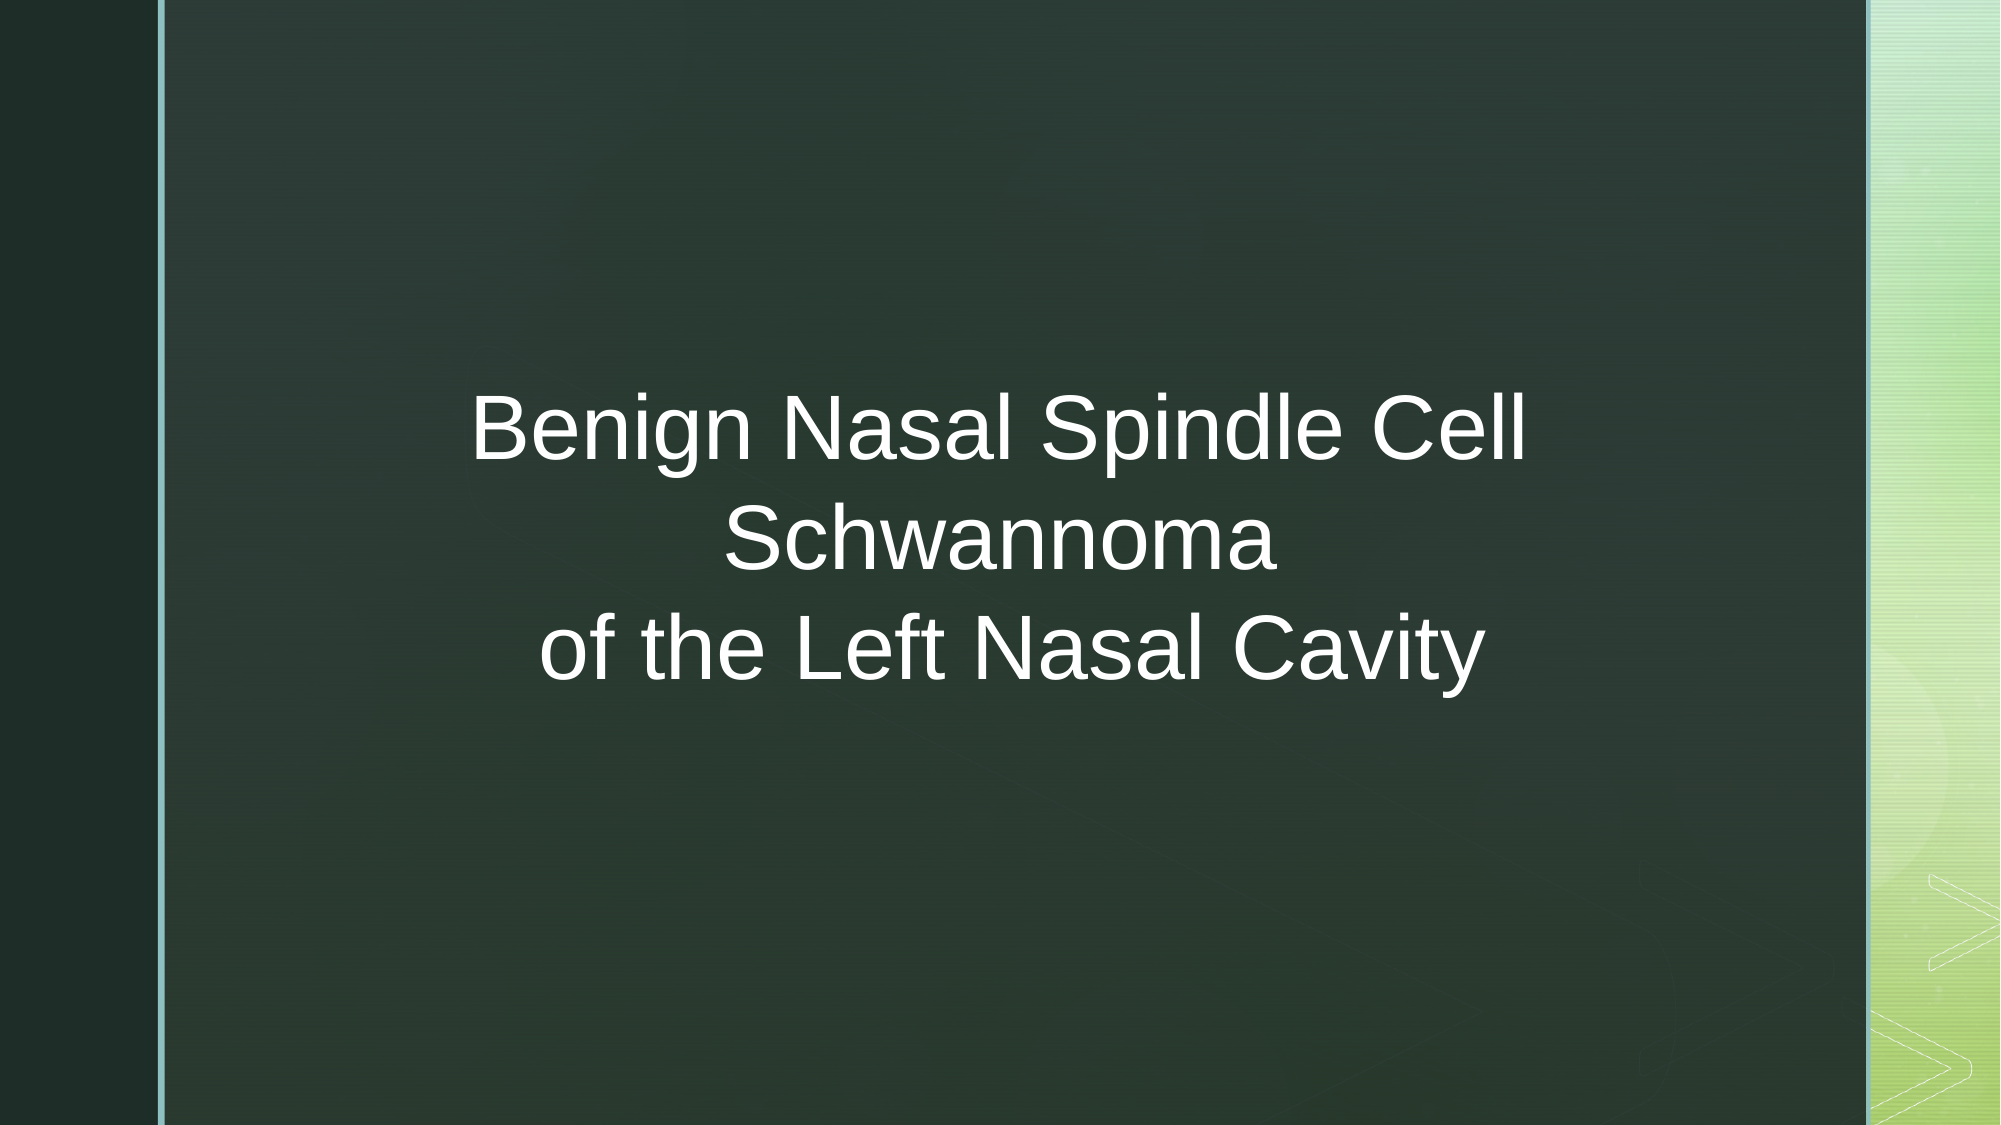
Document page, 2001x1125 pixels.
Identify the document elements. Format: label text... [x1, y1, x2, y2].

text_box Benign Nasal Spindle Cell Schwannoma of the Left Nasal Cavity [366, 360, 1634, 706]
picture [1871, 0, 2001, 1125]
